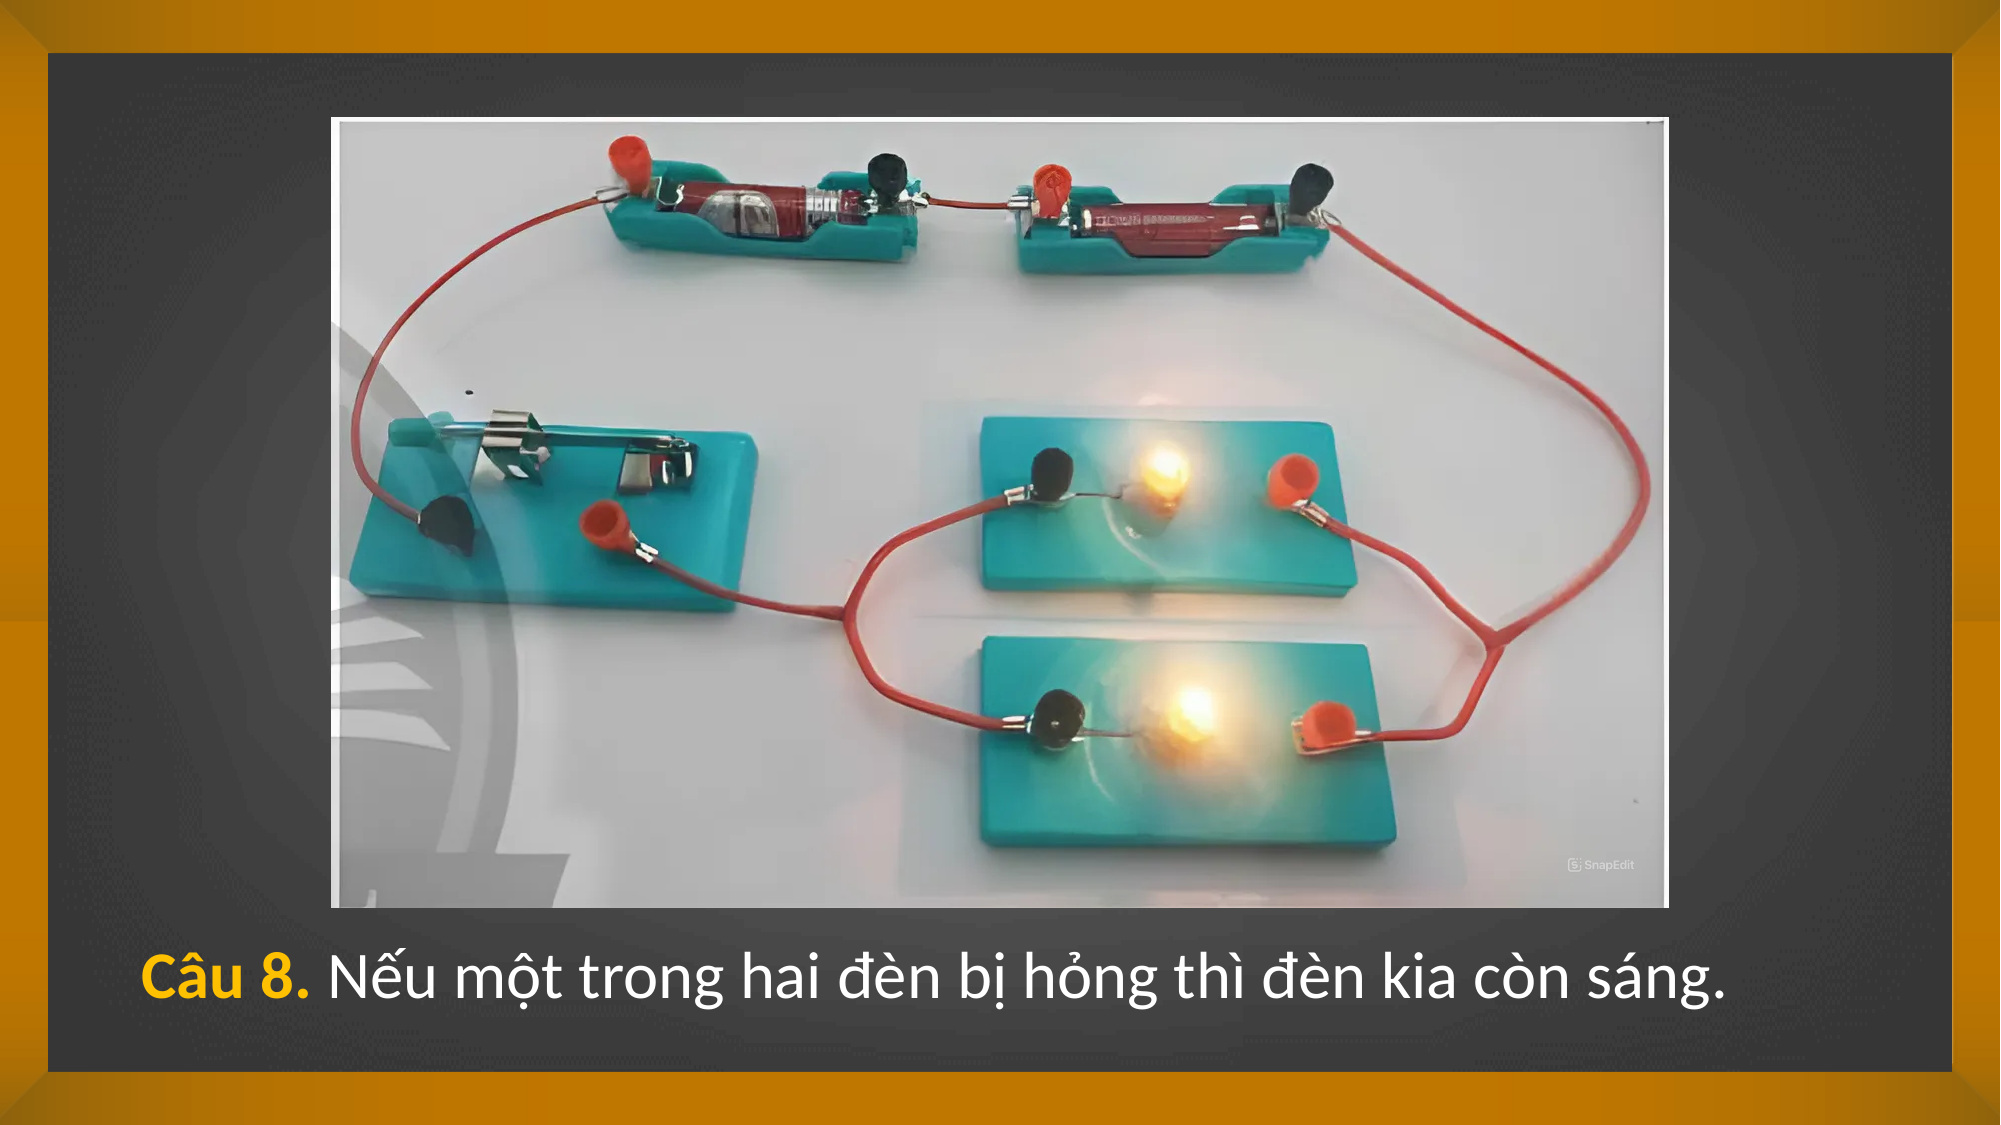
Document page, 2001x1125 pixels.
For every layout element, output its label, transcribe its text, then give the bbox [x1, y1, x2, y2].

text_box Câu 8. Nếu một trong hai đèn bị hỏng thì đèn kia còn sáng. [126, 924, 1822, 1019]
picture [0, 0, 2000, 1125]
